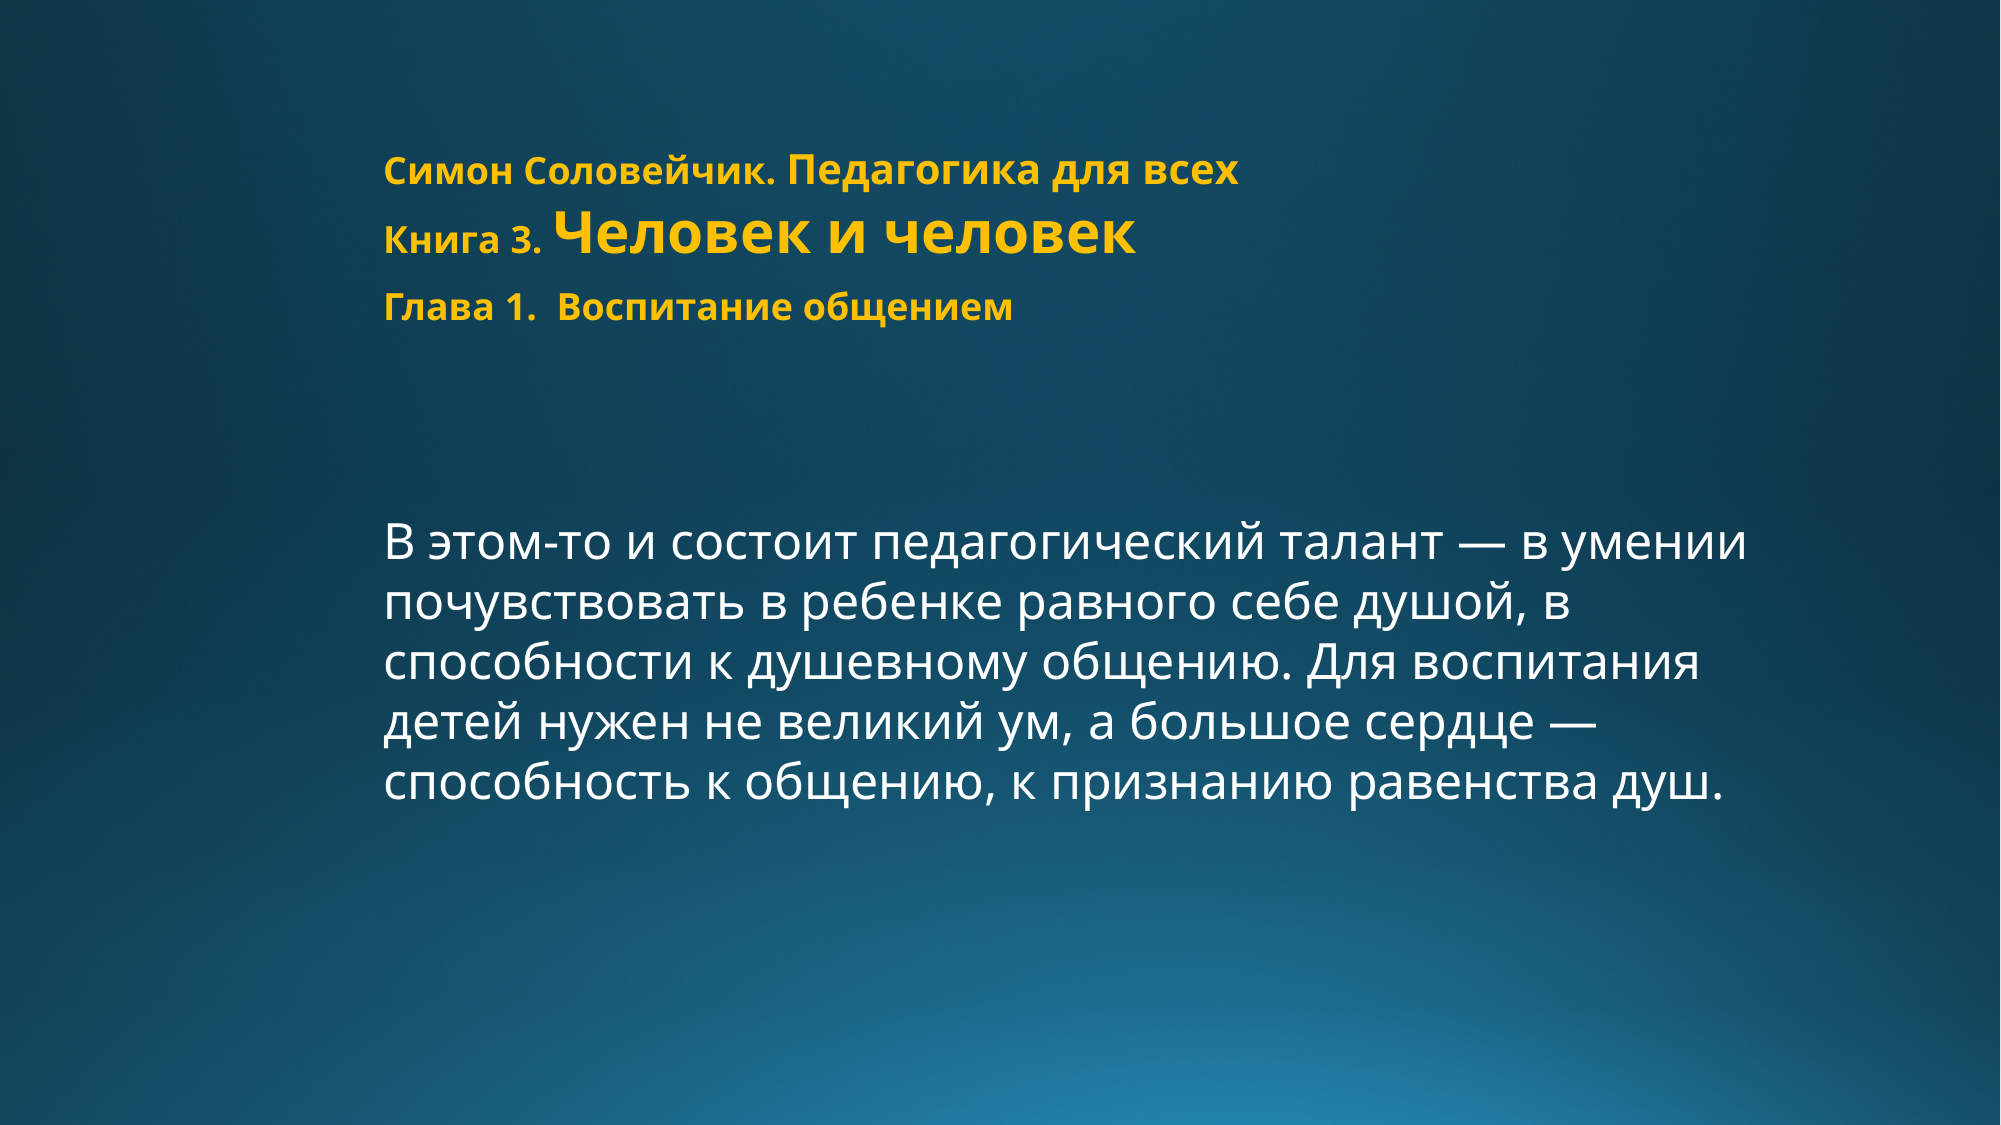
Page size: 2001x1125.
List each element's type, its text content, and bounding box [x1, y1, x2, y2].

picture [0, 0, 2001, 1125]
text_box Симон Соловейчик. Педагогика для всех Книга 3. Человек и человек Глава 1. Воспитание общением [377, 136, 1371, 334]
text_box В этом-то и состоит педагогический талант — в умении почувствовать в ребенке равного себе душой, в способности к душевному общению. Для воспитания детей нужен не великий ум, а большое сердце — способность к общению, к признанию равенства душ. [377, 473, 1787, 816]
